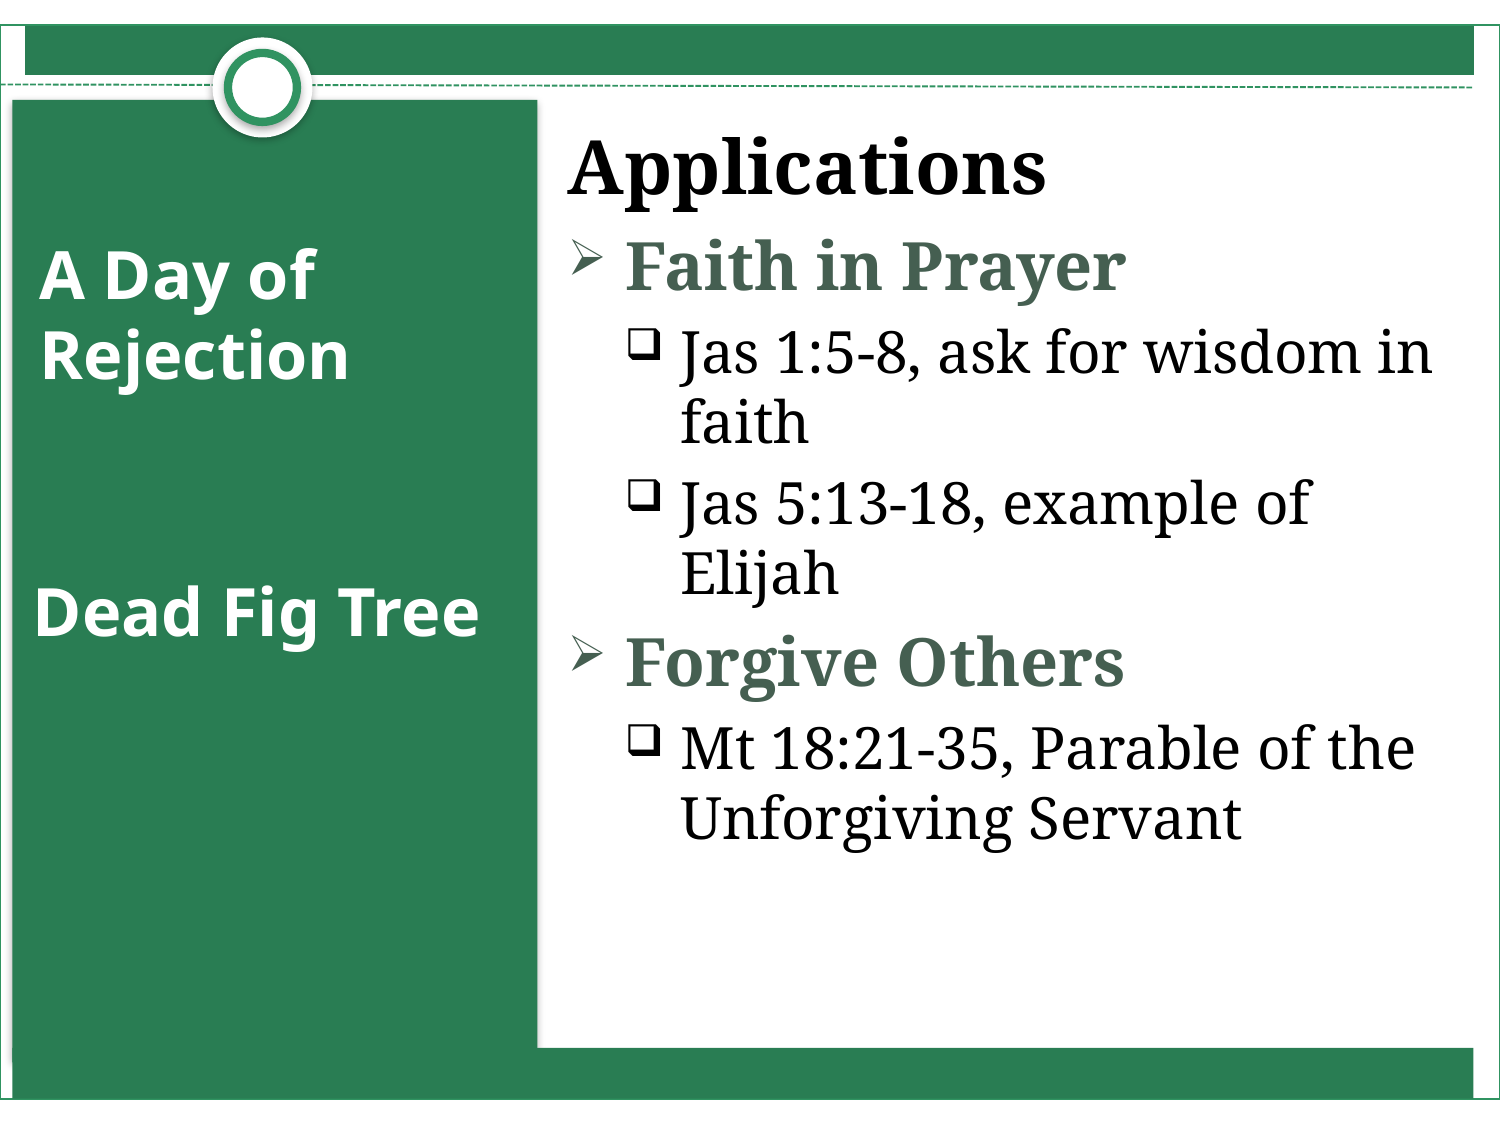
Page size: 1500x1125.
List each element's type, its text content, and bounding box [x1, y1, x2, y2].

title A Day of Rejection [24, 149, 525, 475]
list Applications Faith in Prayer Jas 1:5-8, ask for wisdom in faith Jas 5:13-18, example of Elijah Forgive Others Mt 18:21-35, Parable of the Unforgiving Servant [552, 112, 1500, 1047]
list Dead Fig Tree [18, 562, 538, 1005]
